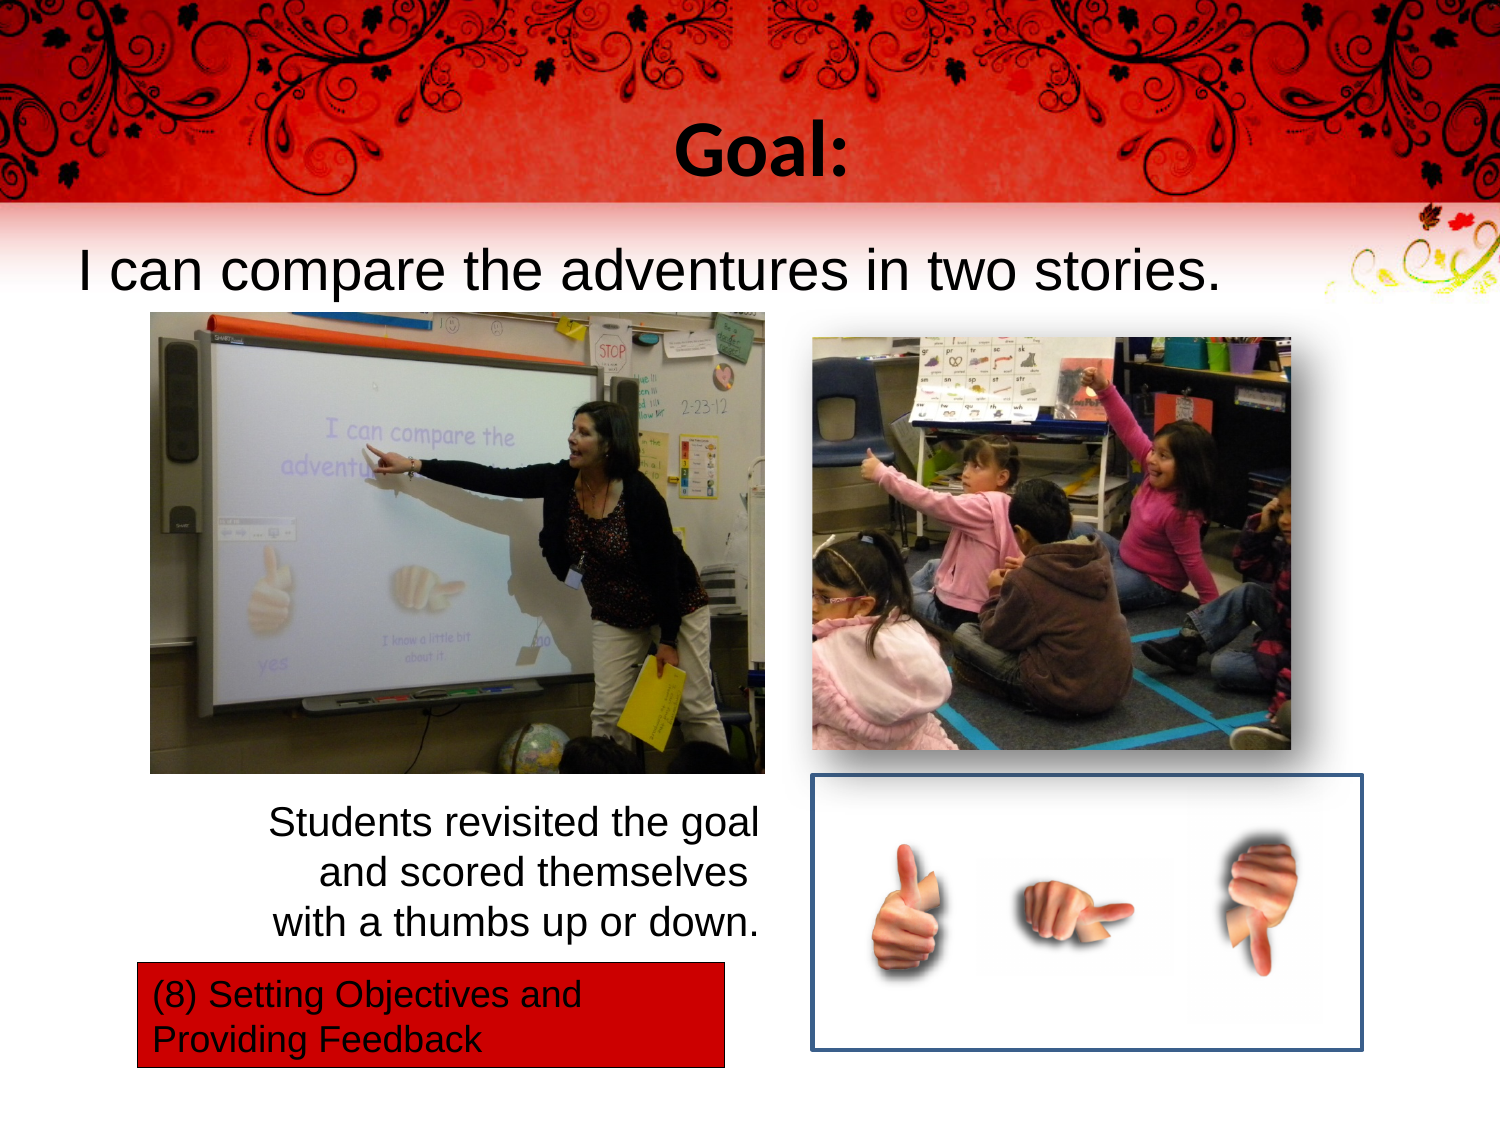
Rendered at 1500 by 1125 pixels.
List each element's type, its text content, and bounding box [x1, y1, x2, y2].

picture [0, 0, 1500, 1125]
text_box (8) Setting Objectives and Providing Feedback [137, 962, 725, 1068]
text_box Students revisited the goal and scored themselves with a thumbs up or down. [249, 787, 775, 953]
title Goal: [87, 87, 1438, 201]
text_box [812, 774, 1363, 1051]
text_box I can compare the adventures in two stories. [62, 224, 1375, 310]
